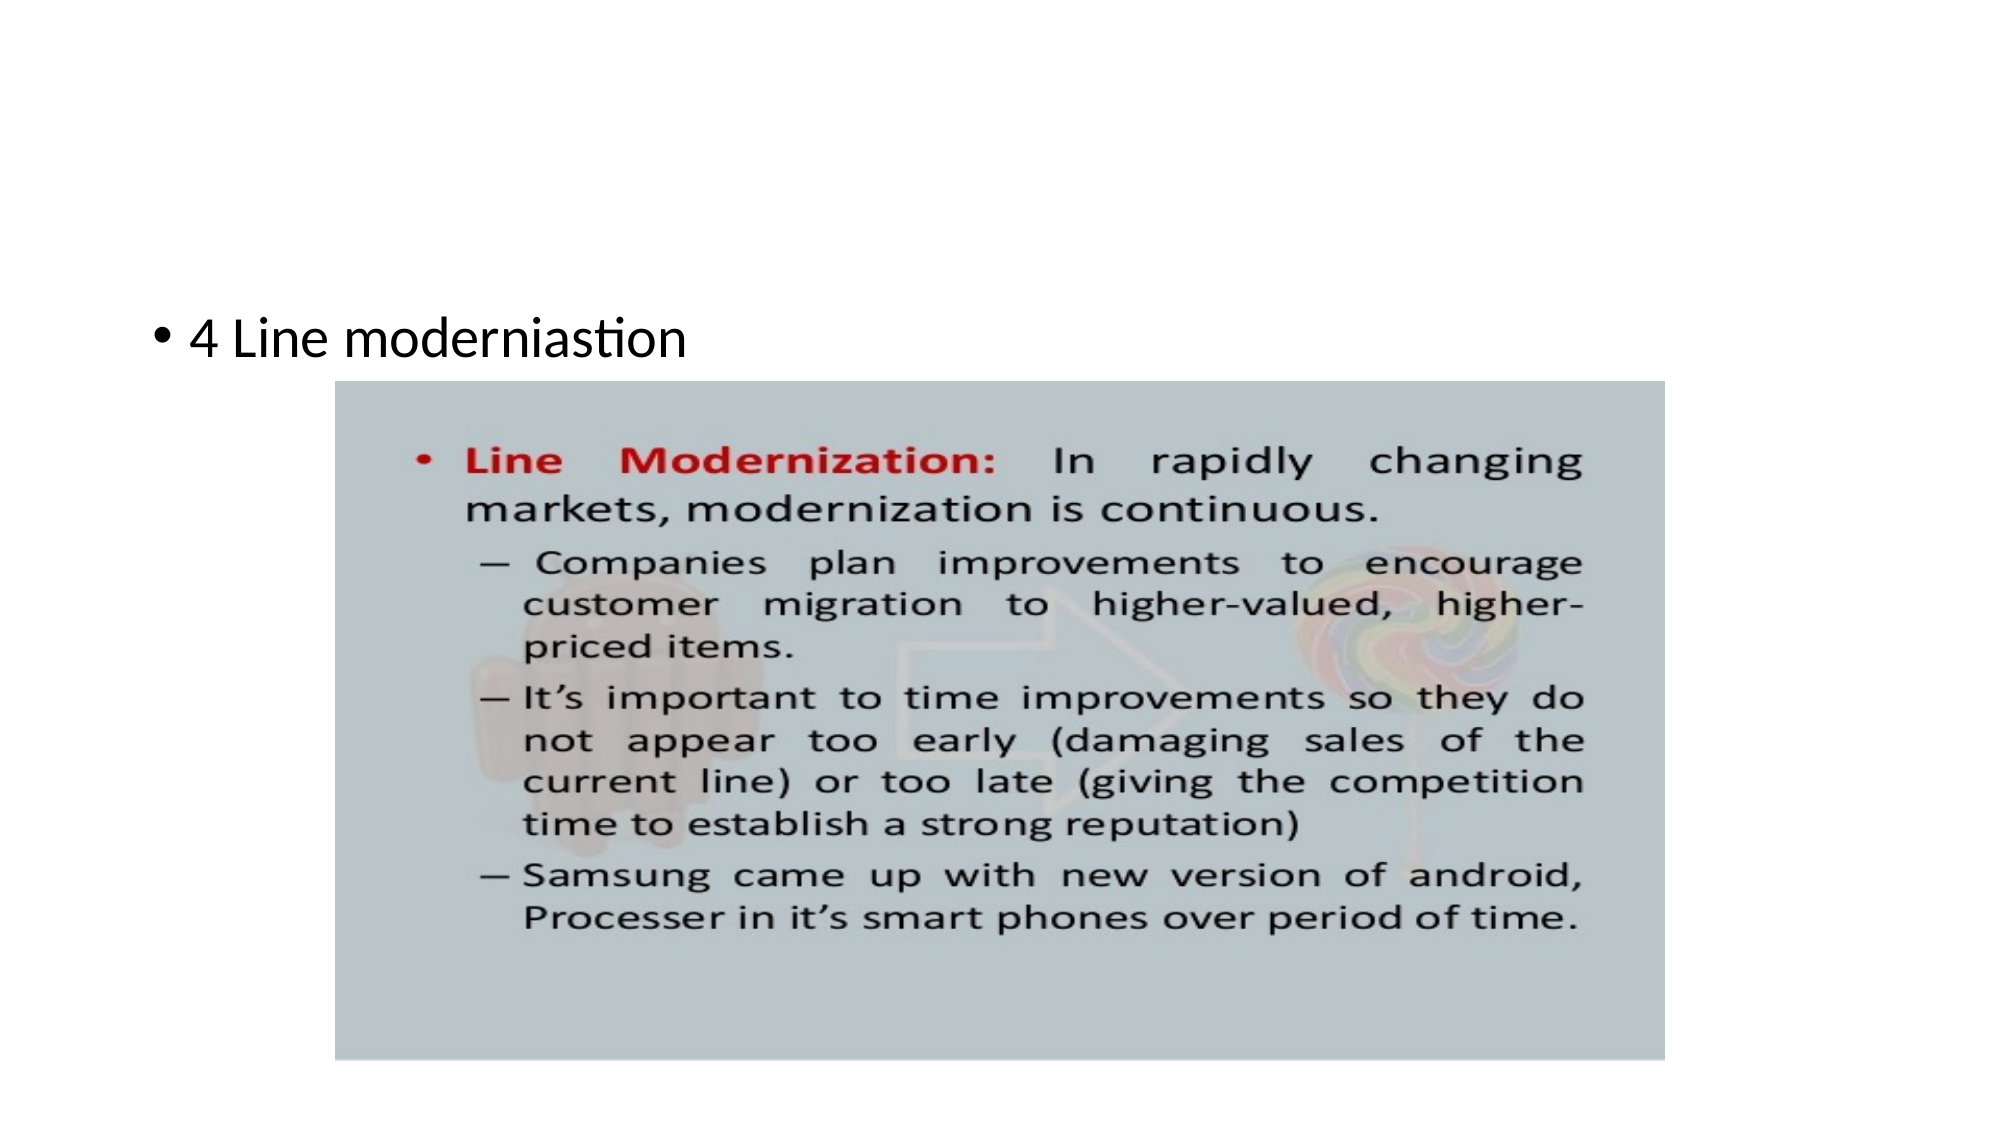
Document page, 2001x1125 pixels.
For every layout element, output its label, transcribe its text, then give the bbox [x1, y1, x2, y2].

list 4 Line moderniastion [137, 299, 1863, 1014]
picture [335, 381, 1665, 1061]
